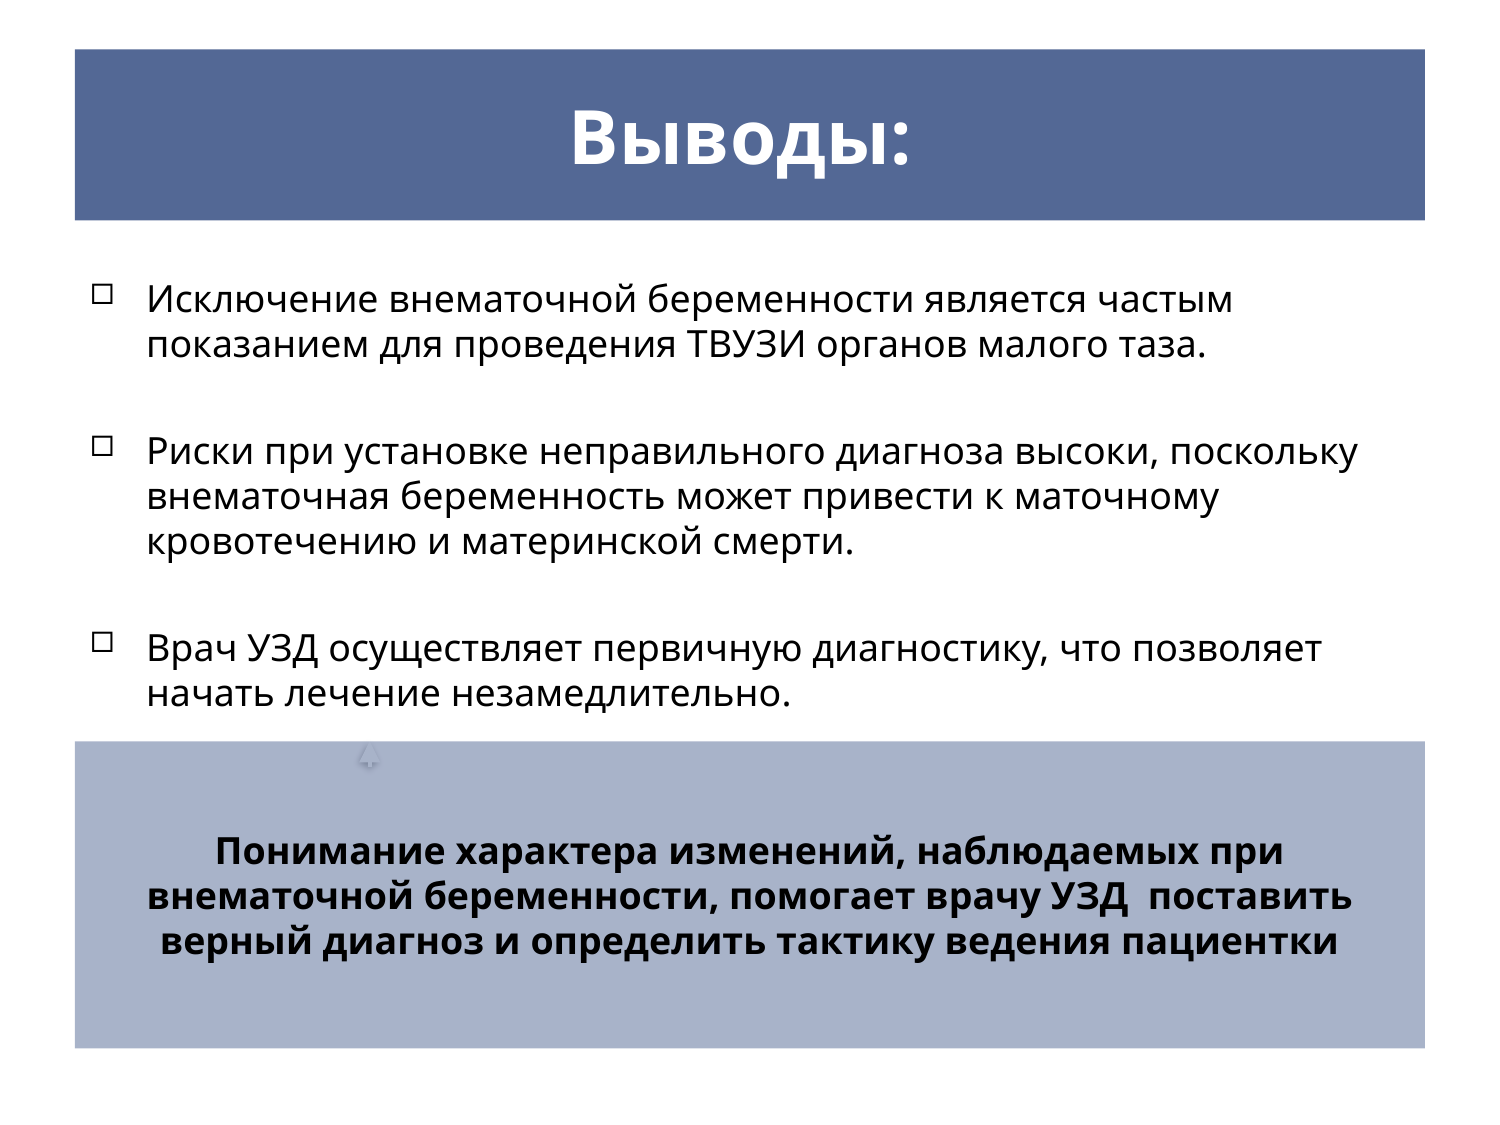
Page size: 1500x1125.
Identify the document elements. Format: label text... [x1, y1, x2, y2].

text_box Исключение внематочной беременности является частым показанием для проведения ТВУЗИ органов малого таза. Риски при установке неправильного диагноза высоки, поскольку внематочная беременность может привести к маточному кровотечению и материнской смерти. Врач УЗД осуществляет первичную диагностику, что позволяет начать лечение незамедлительно. [75, 267, 1426, 621]
text_box Выводы: [74, 49, 1425, 221]
text_box Понимание характера изменений, наблюдаемых при внематочной беременности, помогает врачу УЗД поставить верный диагноз и определить тактику ведения пациентки [74, 741, 1425, 1049]
